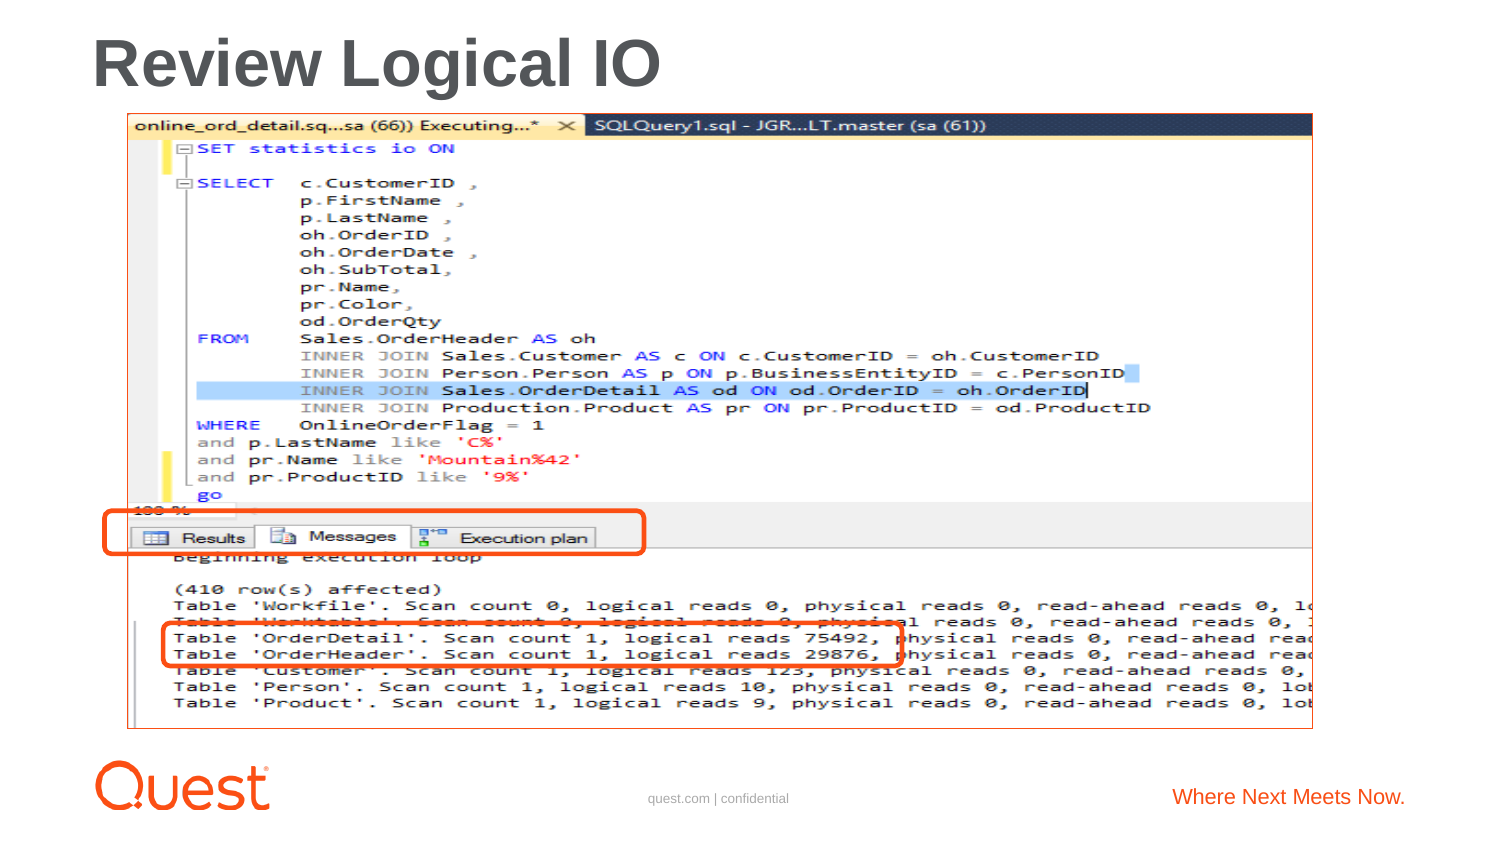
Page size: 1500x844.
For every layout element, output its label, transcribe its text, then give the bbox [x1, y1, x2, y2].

title Review Logical IO [92, 24, 1423, 108]
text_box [104, 113, 1313, 729]
